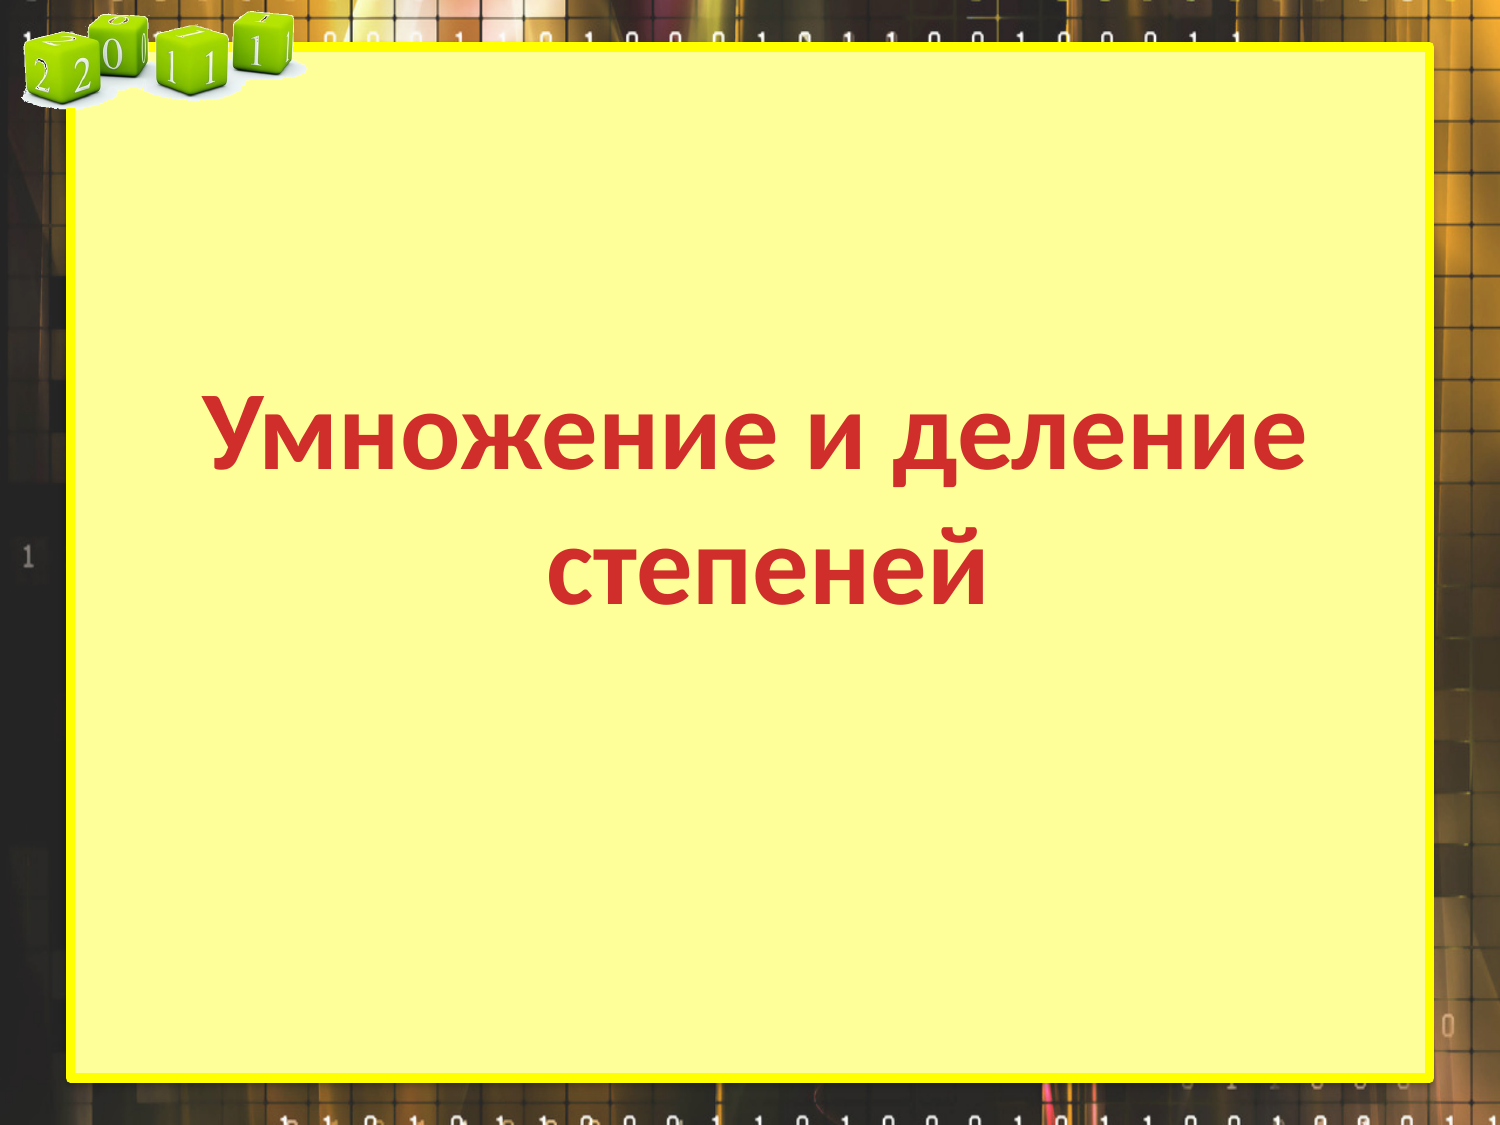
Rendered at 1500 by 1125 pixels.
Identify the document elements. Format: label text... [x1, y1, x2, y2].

picture [0, 0, 332, 118]
text_box Умножение и деление степеней [187, 349, 1350, 635]
